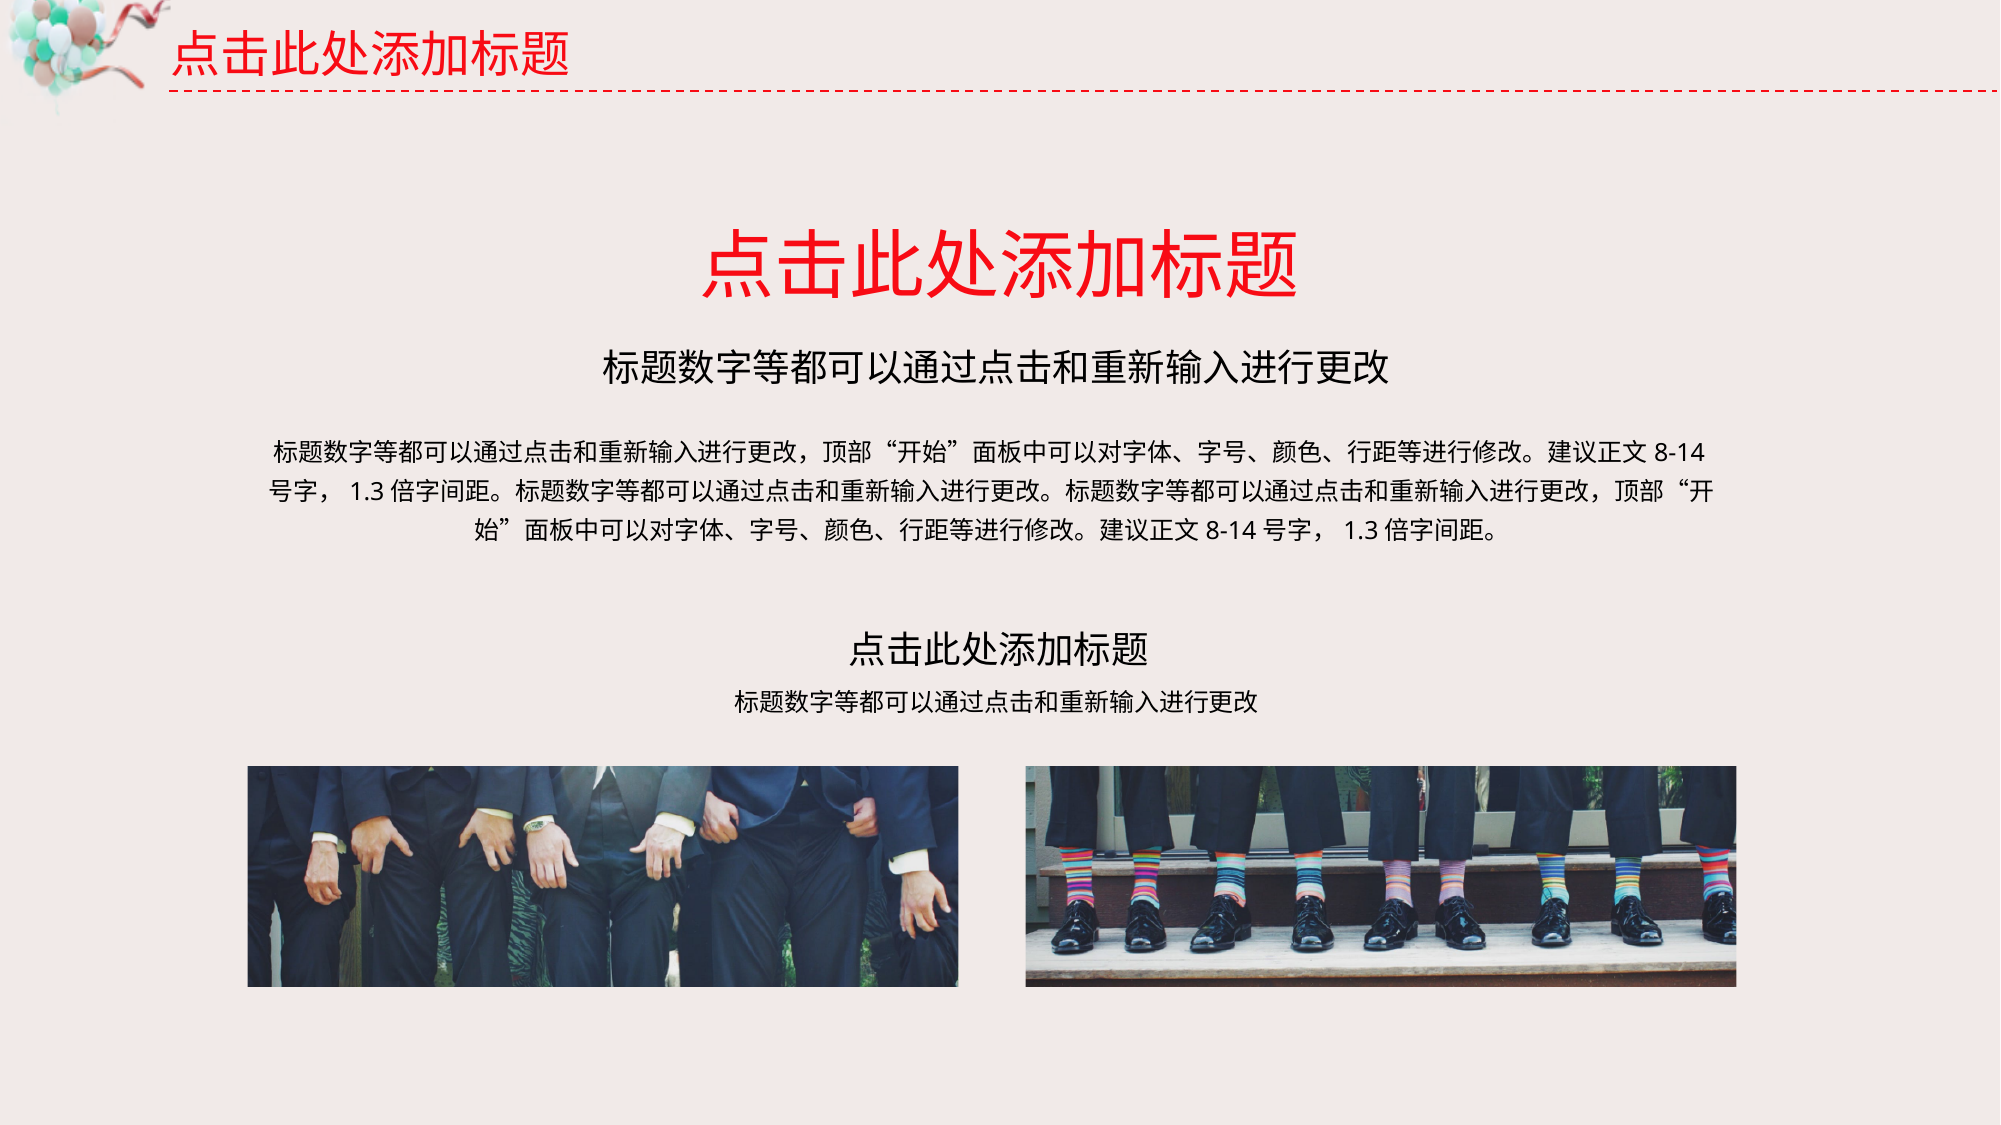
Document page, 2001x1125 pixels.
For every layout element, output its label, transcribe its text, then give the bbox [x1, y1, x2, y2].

text_box 标题数字等都可以通过点击和重新输入进行更改 [719, 678, 1275, 724]
text_box 点击此处添加标题 [685, 209, 1315, 315]
text_box 点击此处添加标题 [155, 14, 586, 90]
text_box 标题数字等都可以通过点击和重新输入进行更改，顶部“开始”面板中可以对字体、字号、颜色、行距等进行修改。建议正文8-14号字，1.3倍字间距。标题数字等都可以通过点击和重新输入进行更改。标题数字等都可以通过点击和重新输入进行更改，顶部“开始”面板中可以对字体、字号、颜色、行距等进行修改。建议正文8-14号字，1.3倍字间距。 [247, 420, 1737, 552]
picture [0, 0, 2001, 1125]
text_box 点击此处添加标题 [834, 618, 1164, 678]
text_box 标题数字等都可以通过点击和重新输入进行更改 [588, 336, 1406, 397]
